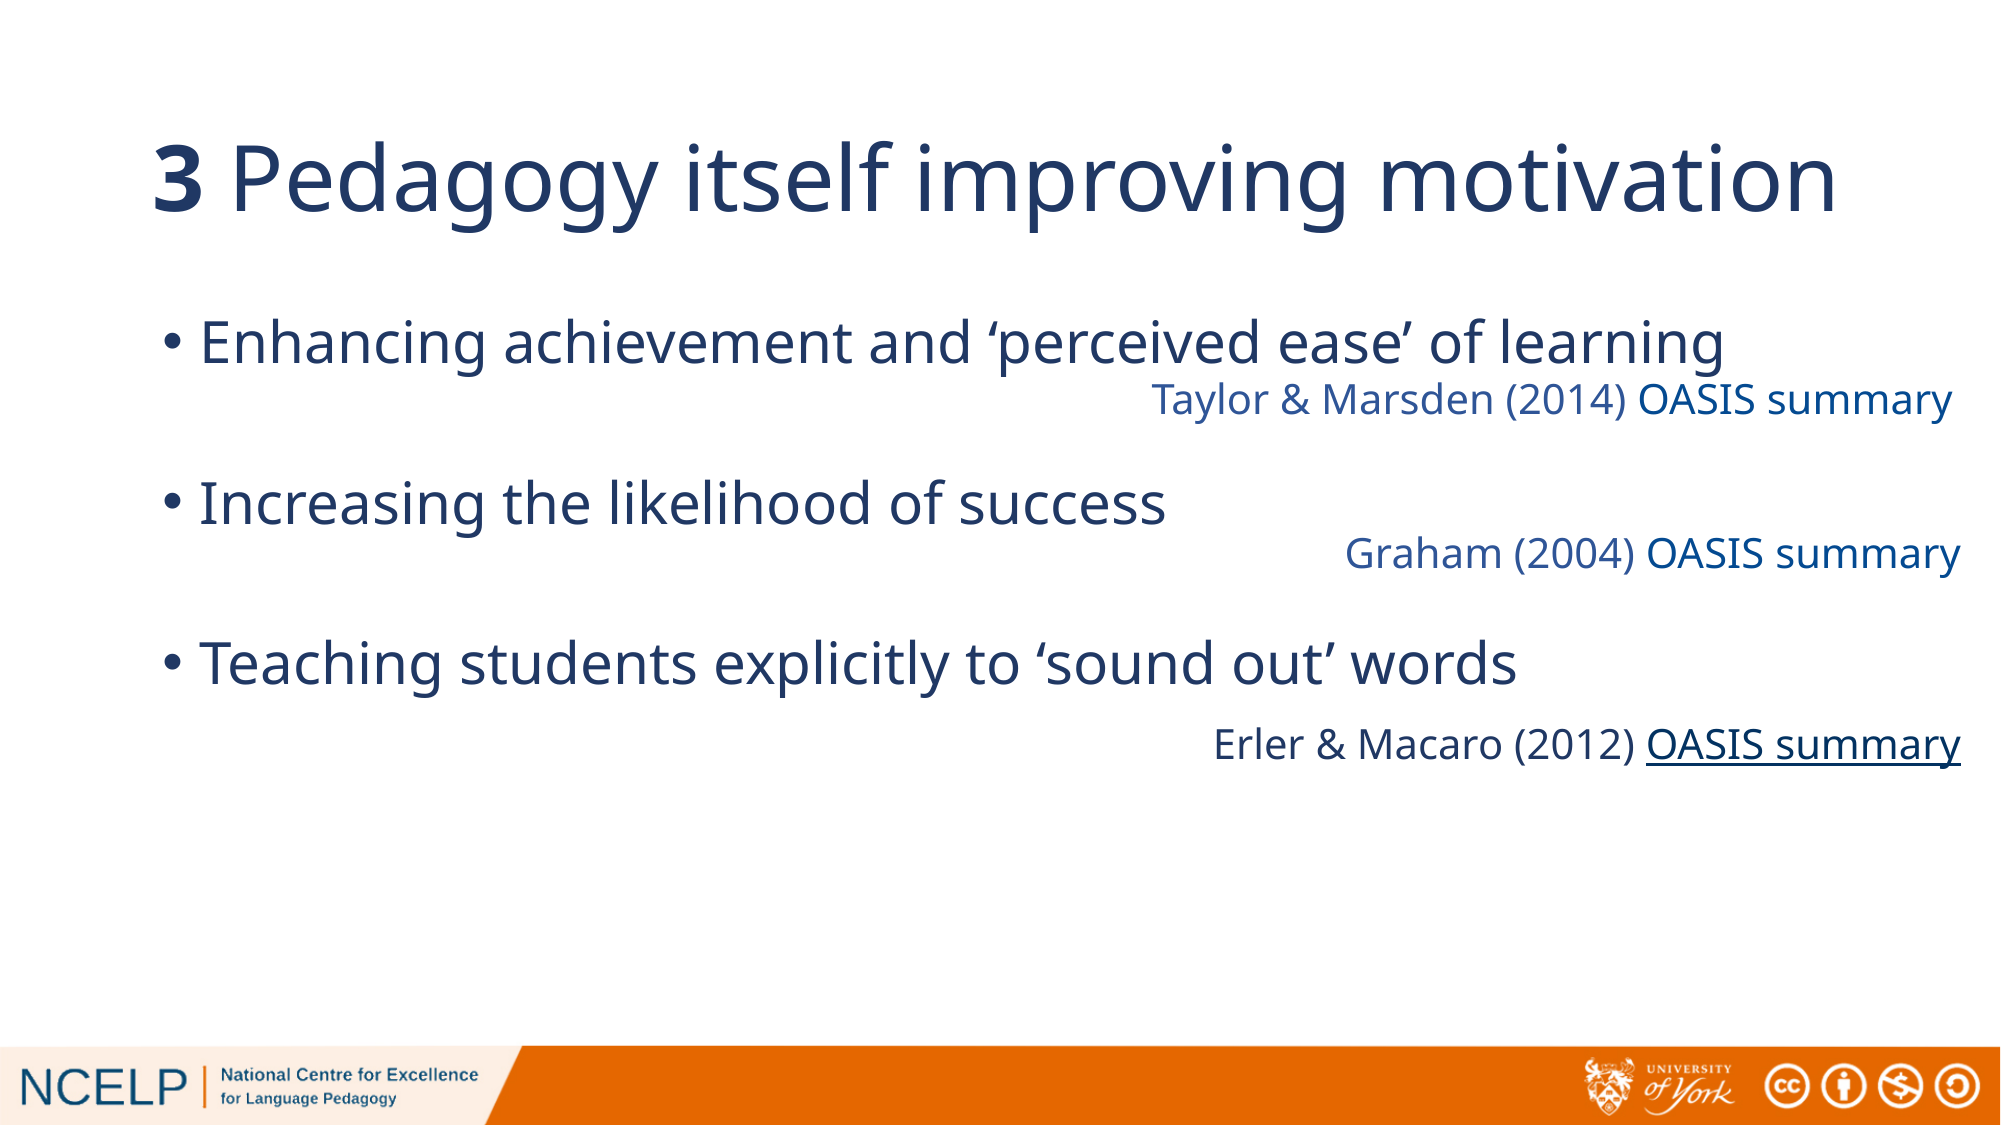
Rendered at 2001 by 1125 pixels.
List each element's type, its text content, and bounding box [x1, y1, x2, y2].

text_box Graham (2004) OASIS summary [1112, 519, 1976, 591]
text_box Erler & Macaro (2012) OASIS summary [536, 710, 1976, 783]
picture [0, 0, 2001, 1125]
title 3 Pedagogy itself improving motivation [137, 72, 1925, 291]
text_box Enhancing achievement and ‘perceived ease’ of learning Increasing the likelihood of success Teaching students explicitly to ‘sound out’ words [147, 227, 1873, 942]
text_box Taylor & Marsden (2014) OASIS summary [1136, 365, 2000, 438]
